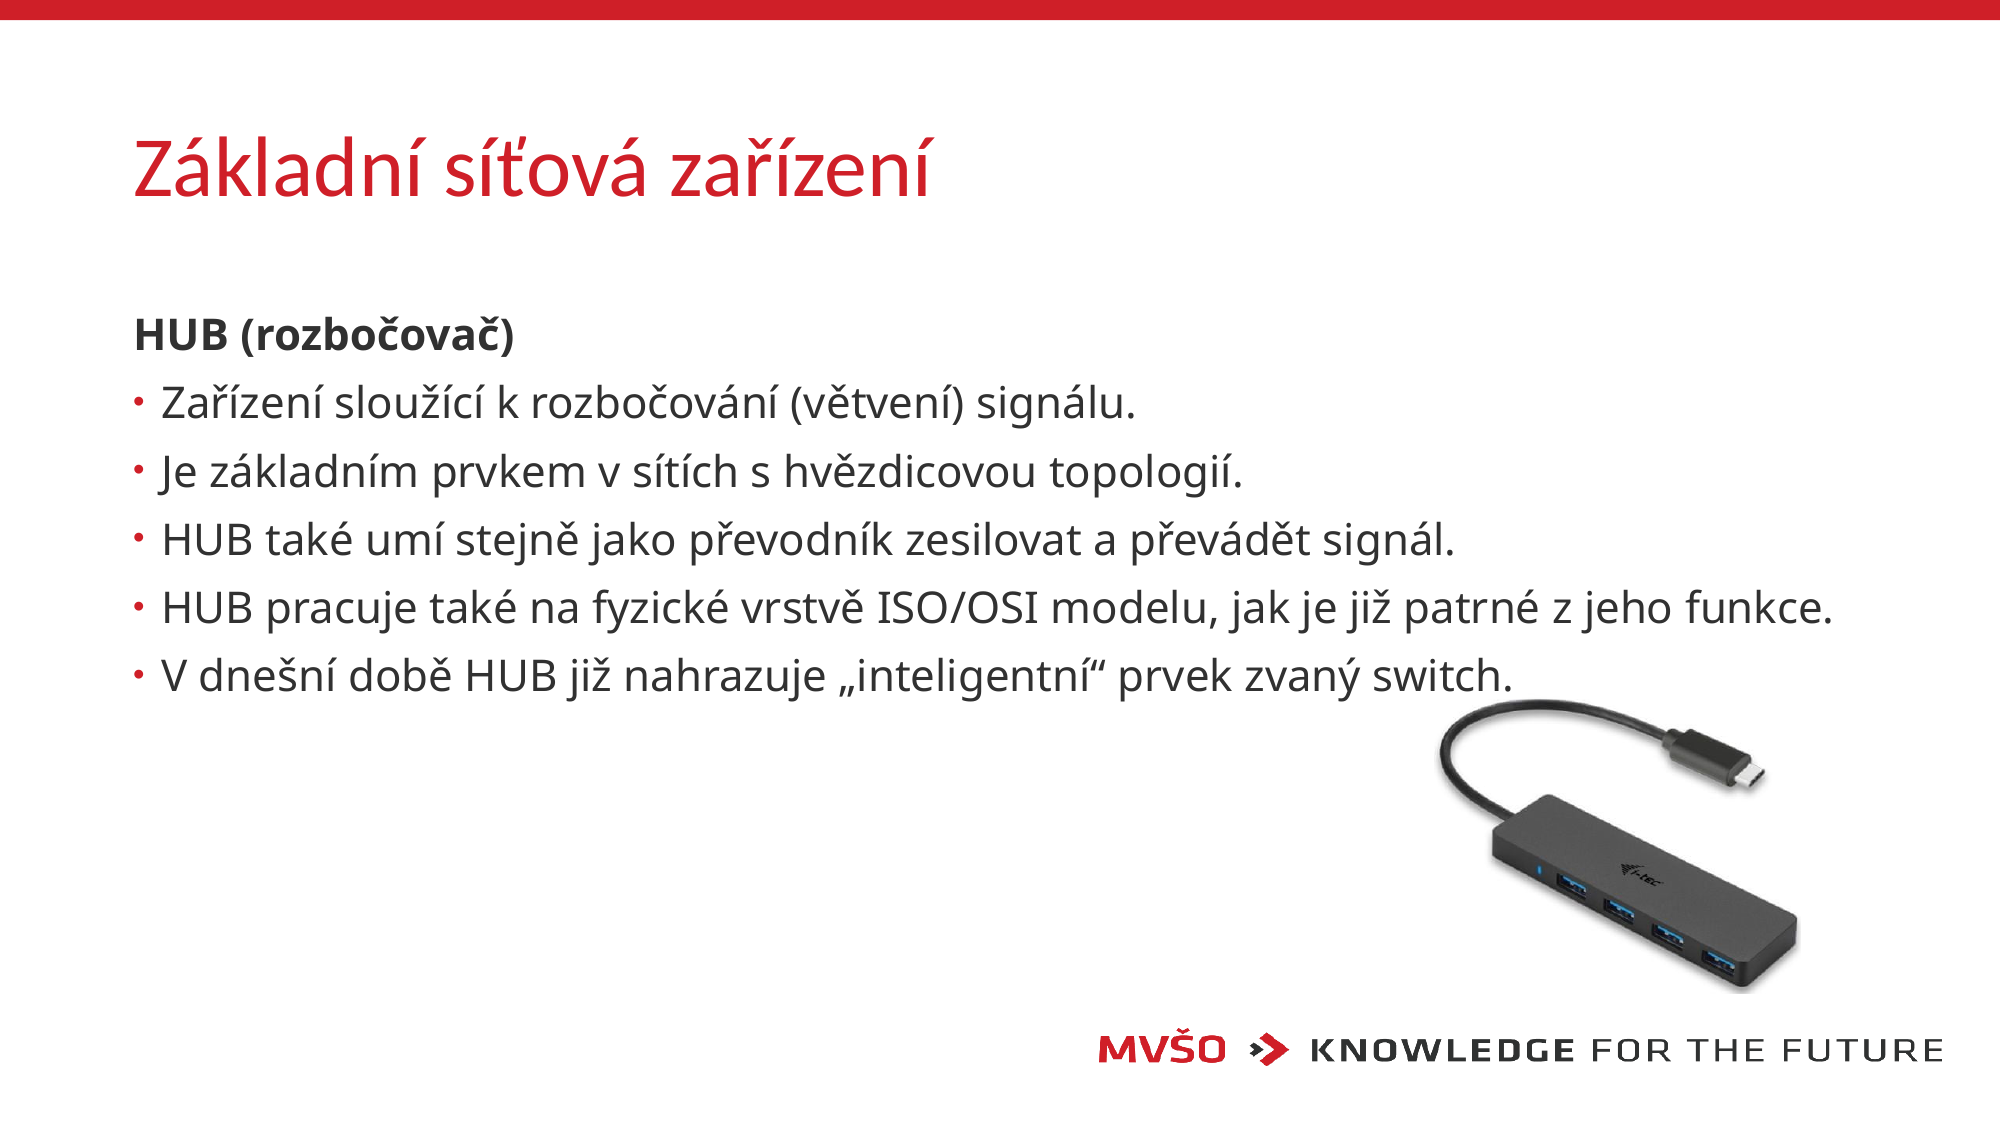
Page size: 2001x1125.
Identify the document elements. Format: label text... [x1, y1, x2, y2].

picture [1099, 1028, 1942, 1066]
title Základní síťová zařízení [118, 59, 1882, 278]
picture [1434, 692, 1801, 994]
list HUB (rozbočovač) Zařízení sloužící k rozbočování (větvení) signálu. Je základním prvkem v sítích s hvězdicovou topologií. HUB také umí stejně jako převodník zesilovat a převádět signál. HUB pracuje také na fyzické vrstvě ISO/OSI modelu, jak je již patrné z jeho funkce. V dnešní době HUB již nahrazuje „inteligentní“ prvek zvaný switch. [118, 299, 1882, 969]
